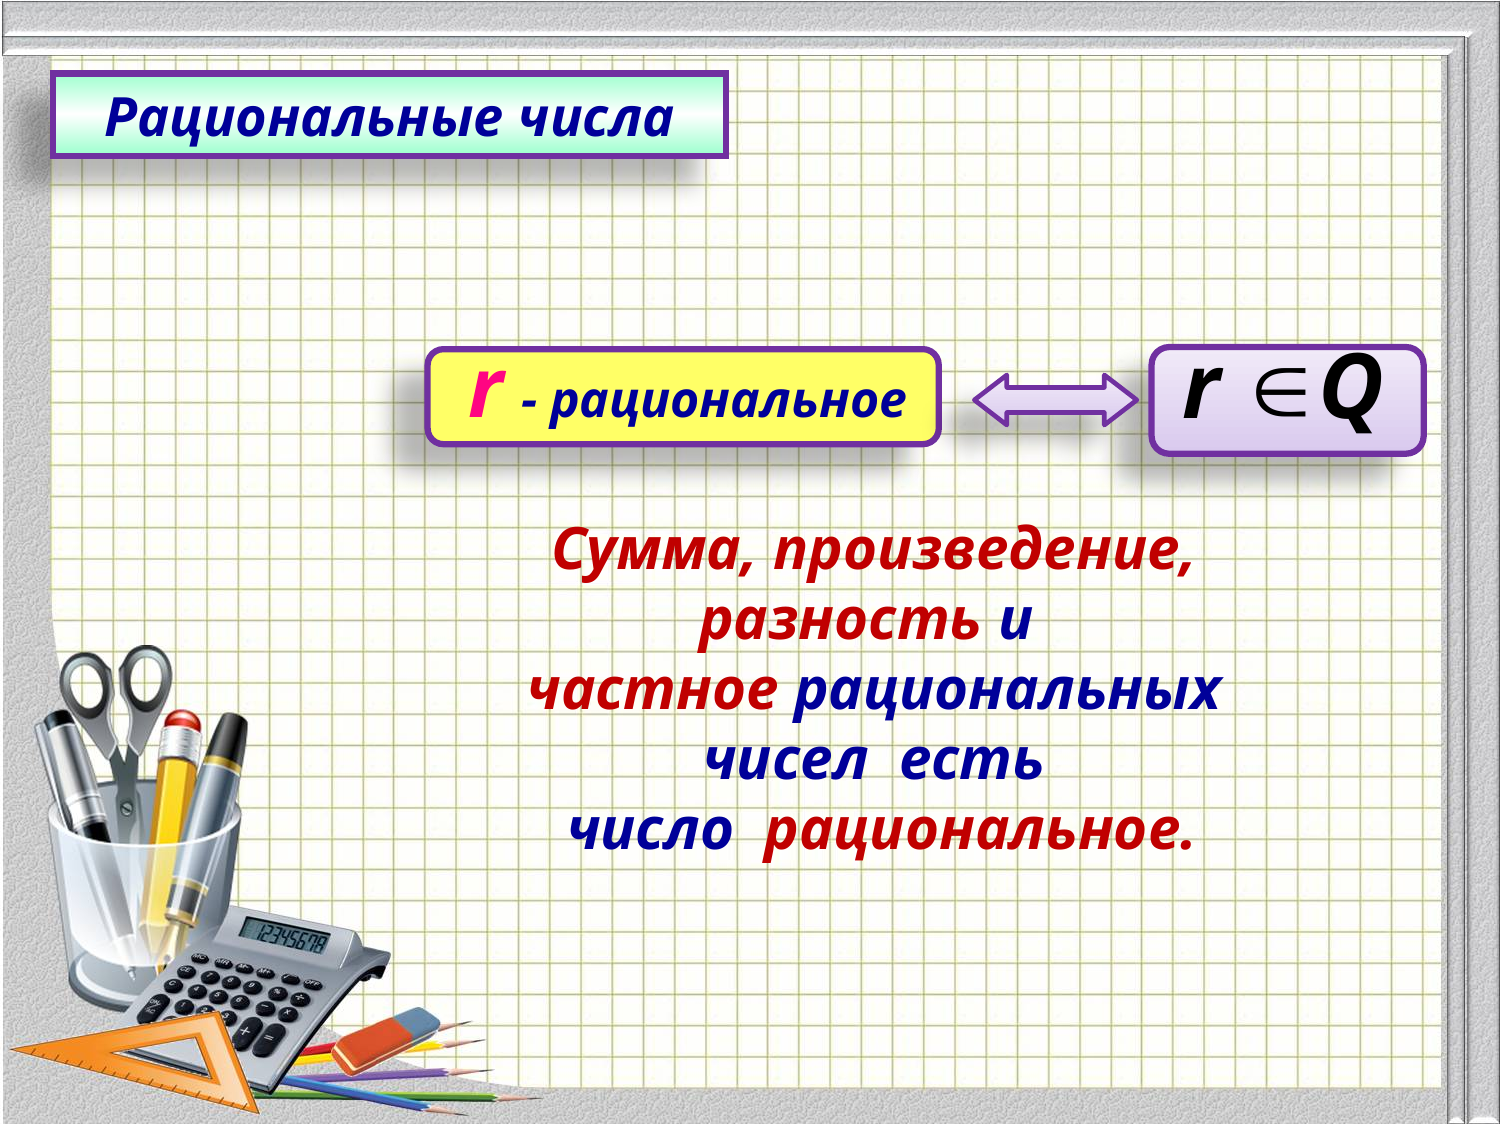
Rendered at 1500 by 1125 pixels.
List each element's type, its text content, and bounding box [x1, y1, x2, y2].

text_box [1151, 335, 1424, 457]
picture [0, 0, 1500, 1125]
text_box Рациональные числа [53, 73, 727, 157]
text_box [427, 325, 946, 445]
text_box [973, 374, 1138, 426]
text_box Сумма, произведение, разность и частное рациональных чисел есть число рациональное. [466, 503, 1282, 869]
